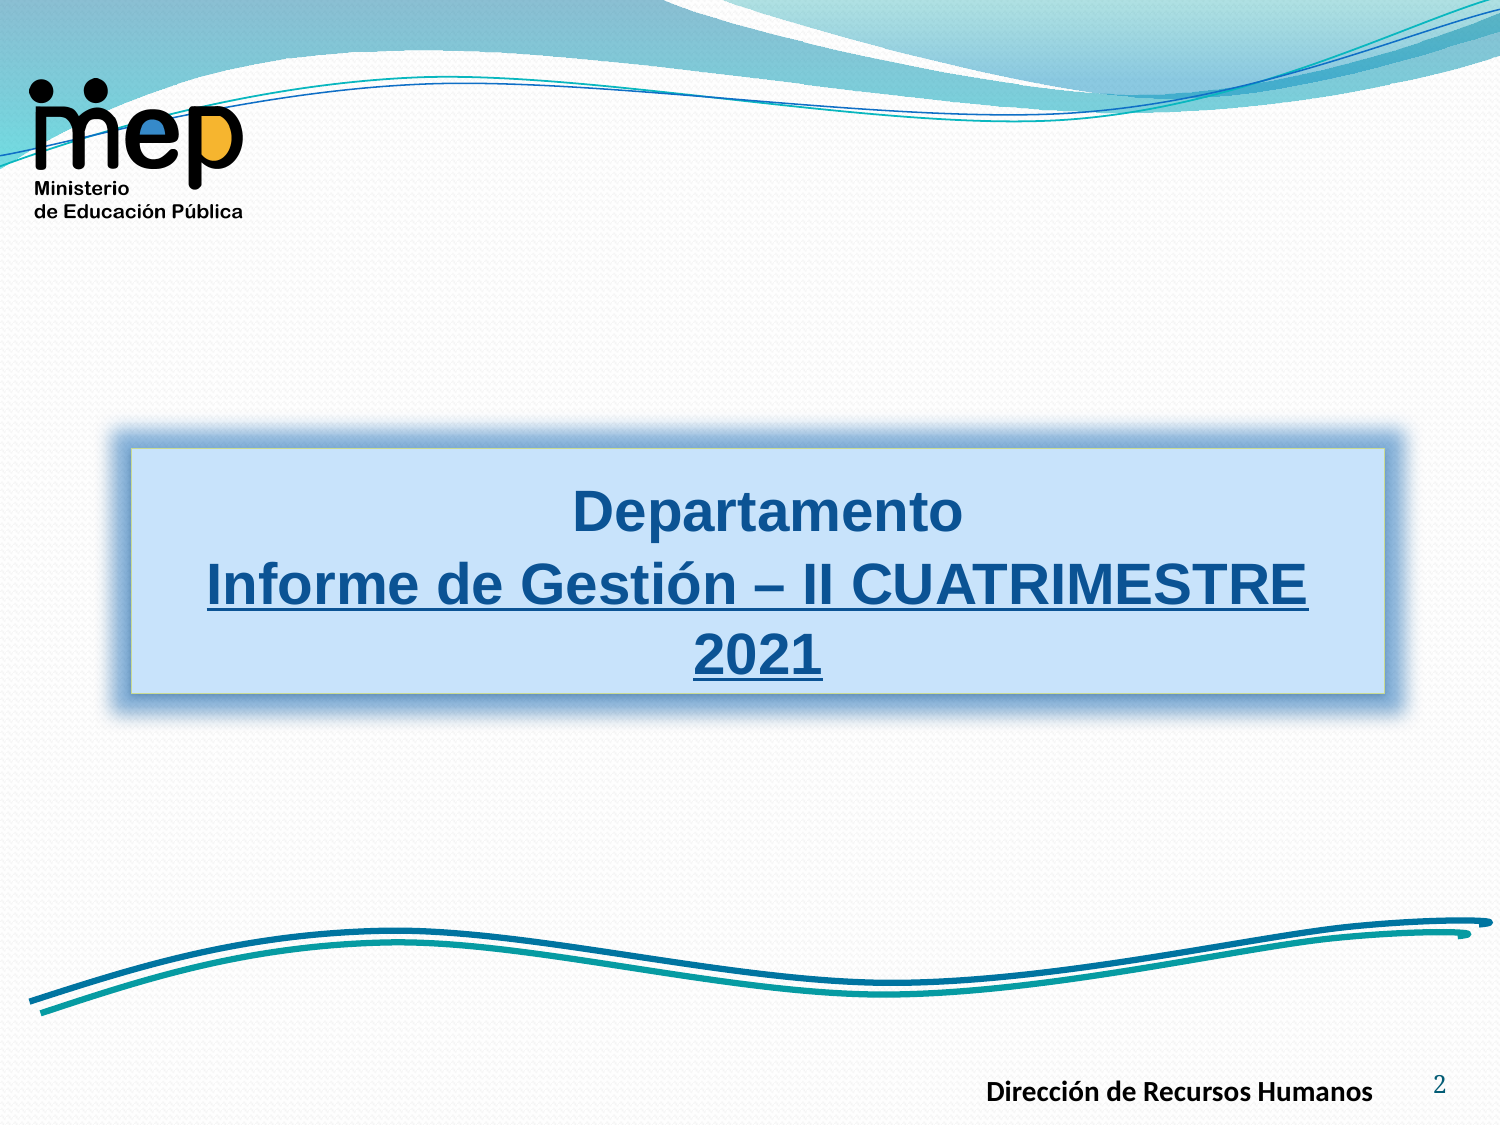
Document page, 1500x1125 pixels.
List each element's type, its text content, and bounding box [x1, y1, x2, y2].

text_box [29, 916, 1500, 1014]
text_box Dirección de Recursos Humanos [986, 1046, 1436, 1108]
slide_number 2 [1321, 1042, 1447, 1103]
picture [29, 77, 243, 222]
text_box Departamento Informe de Gestión – II CUATRIMESTRE 2021 [131, 448, 1385, 694]
